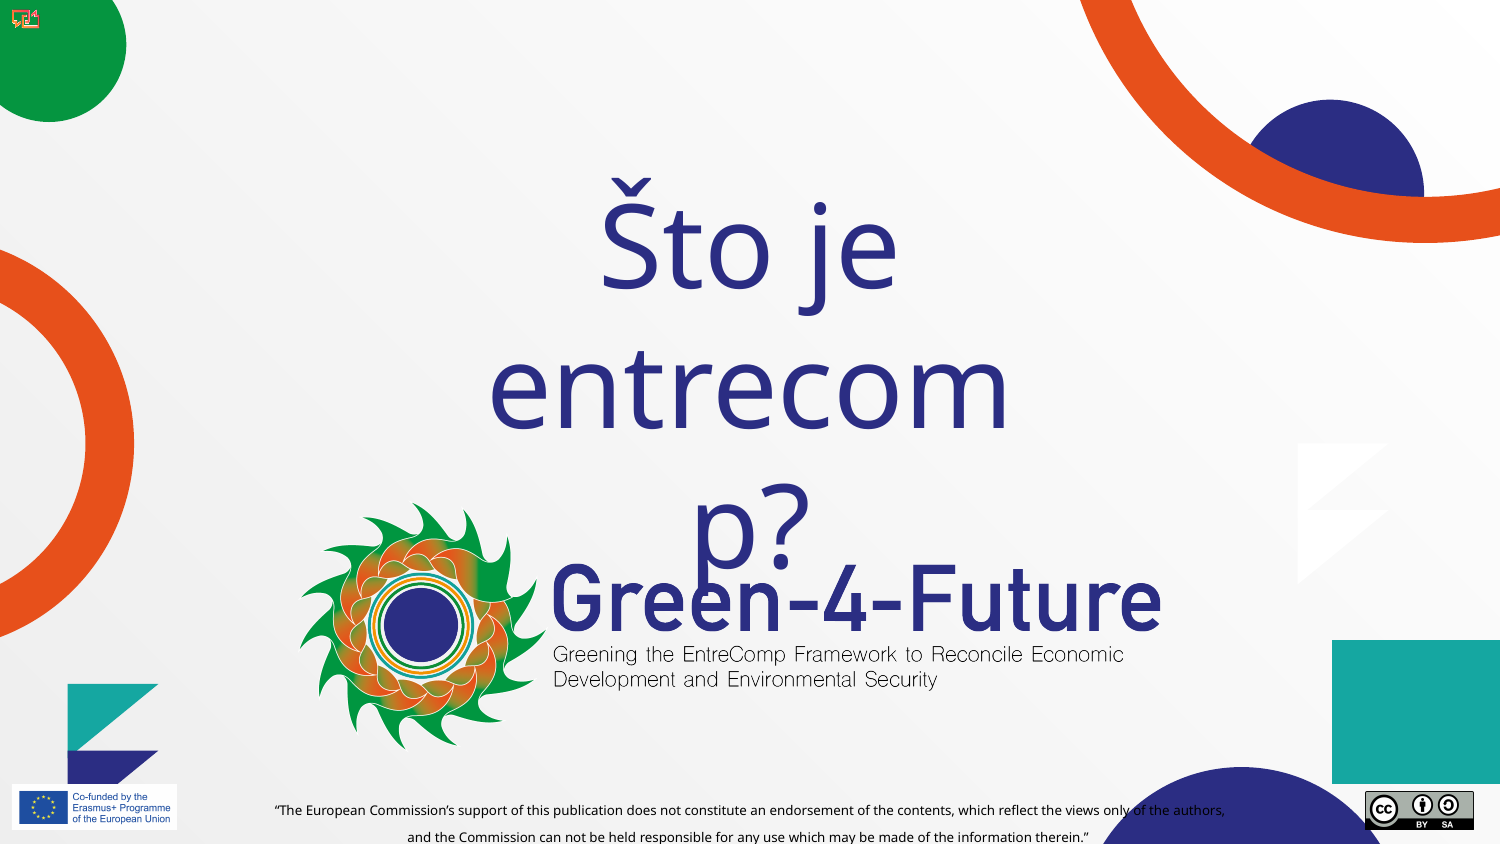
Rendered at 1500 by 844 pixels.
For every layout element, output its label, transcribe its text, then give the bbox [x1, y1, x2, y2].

picture [297, 500, 1169, 753]
picture [11, 784, 177, 830]
title Što je entrecomp? [444, 156, 1056, 447]
picture [0, 5, 52, 36]
picture [1365, 791, 1474, 830]
